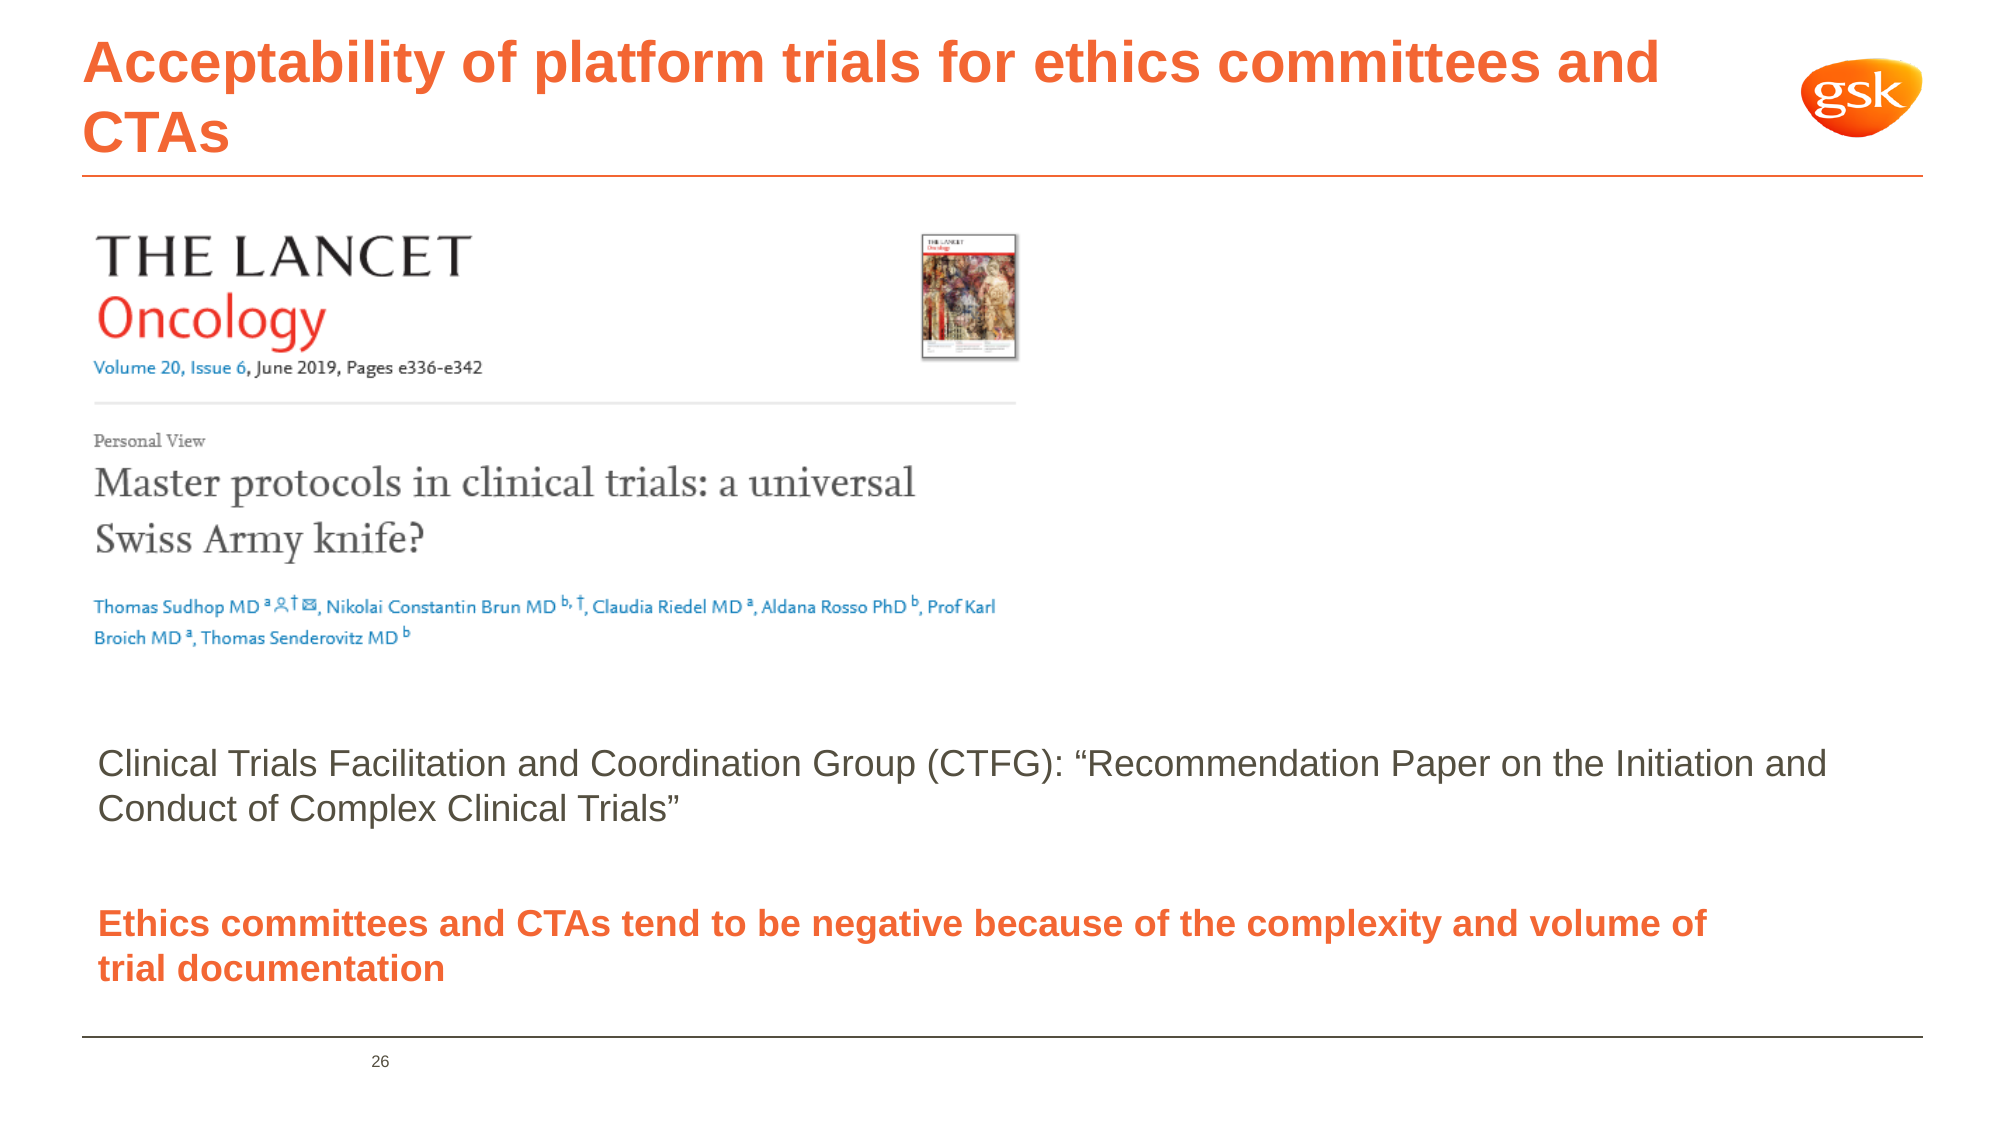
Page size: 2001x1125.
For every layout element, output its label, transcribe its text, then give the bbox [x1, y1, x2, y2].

text_box Clinical Trials Facilitation and Coordination Group (CTFG): “Recommendation Paper on the Initiation and Conduct of Complex Clinical Trials” [82, 731, 1952, 836]
picture [1779, 39, 1943, 157]
slide_number 26 [309, 1050, 390, 1104]
list Ethics committees and CTAs tend to be negative because of the complexity and volume of trial documentation [82, 891, 1725, 997]
picture [82, 219, 1033, 671]
title Acceptability of platform trials for ethics committees and CTAs [82, 24, 1768, 166]
